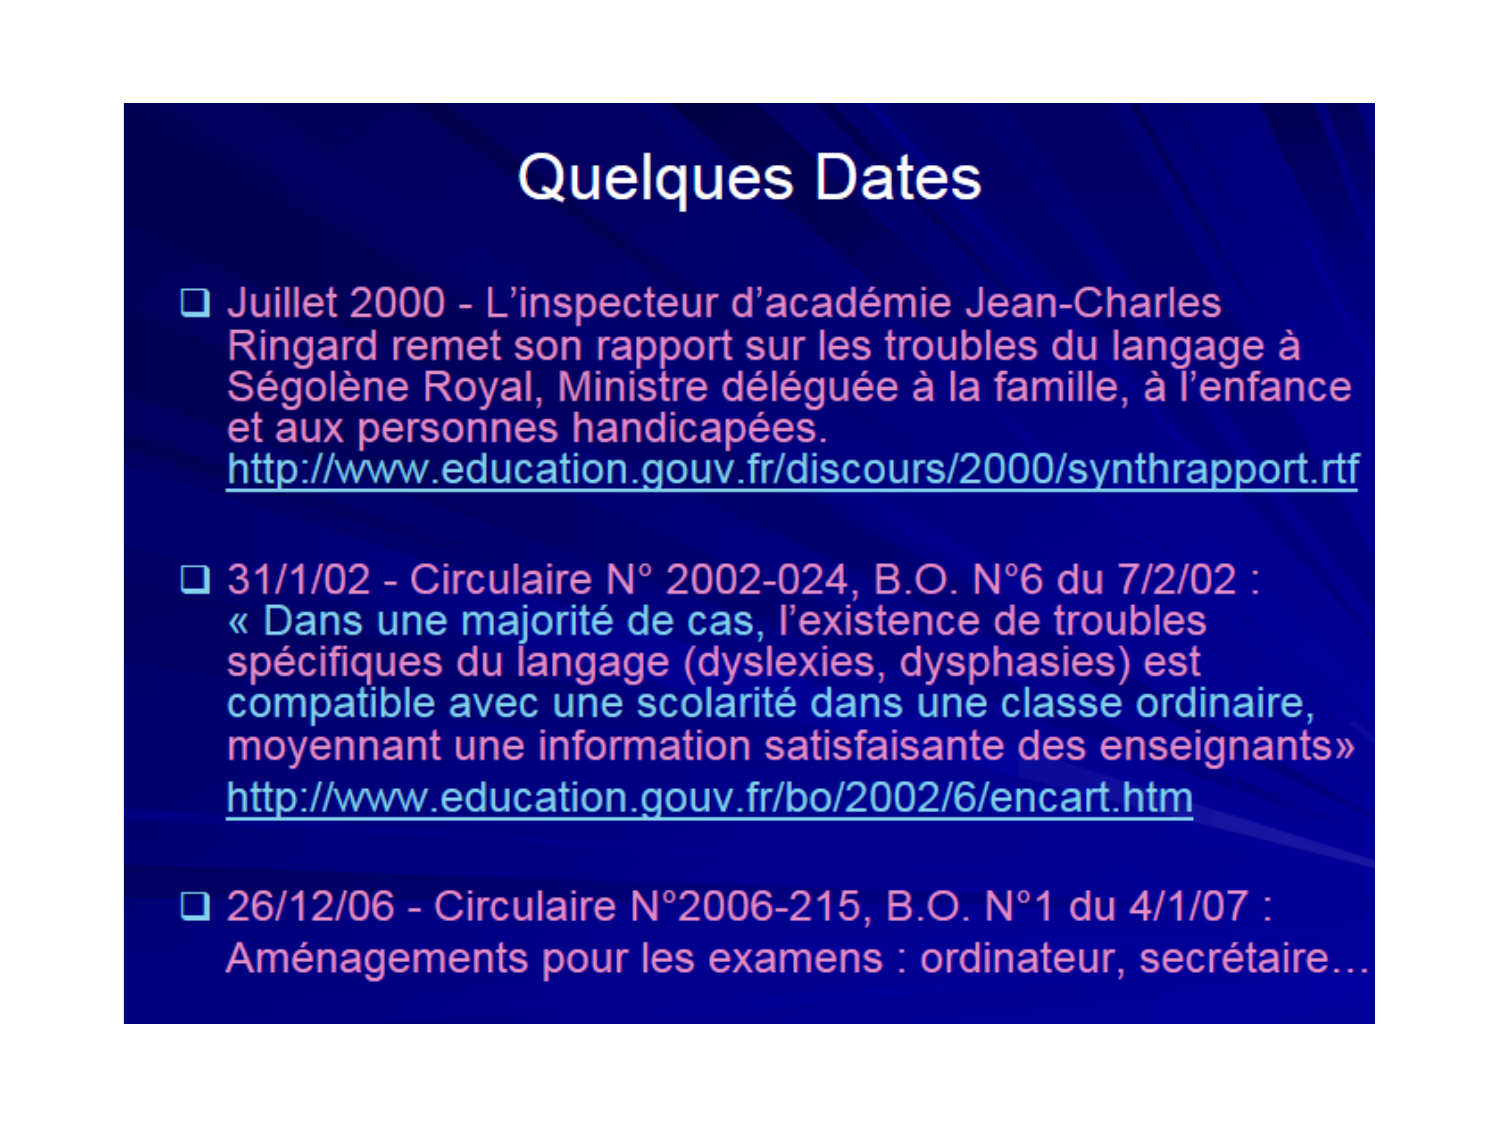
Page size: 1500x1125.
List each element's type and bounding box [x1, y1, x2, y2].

picture [123, 102, 1376, 1024]
